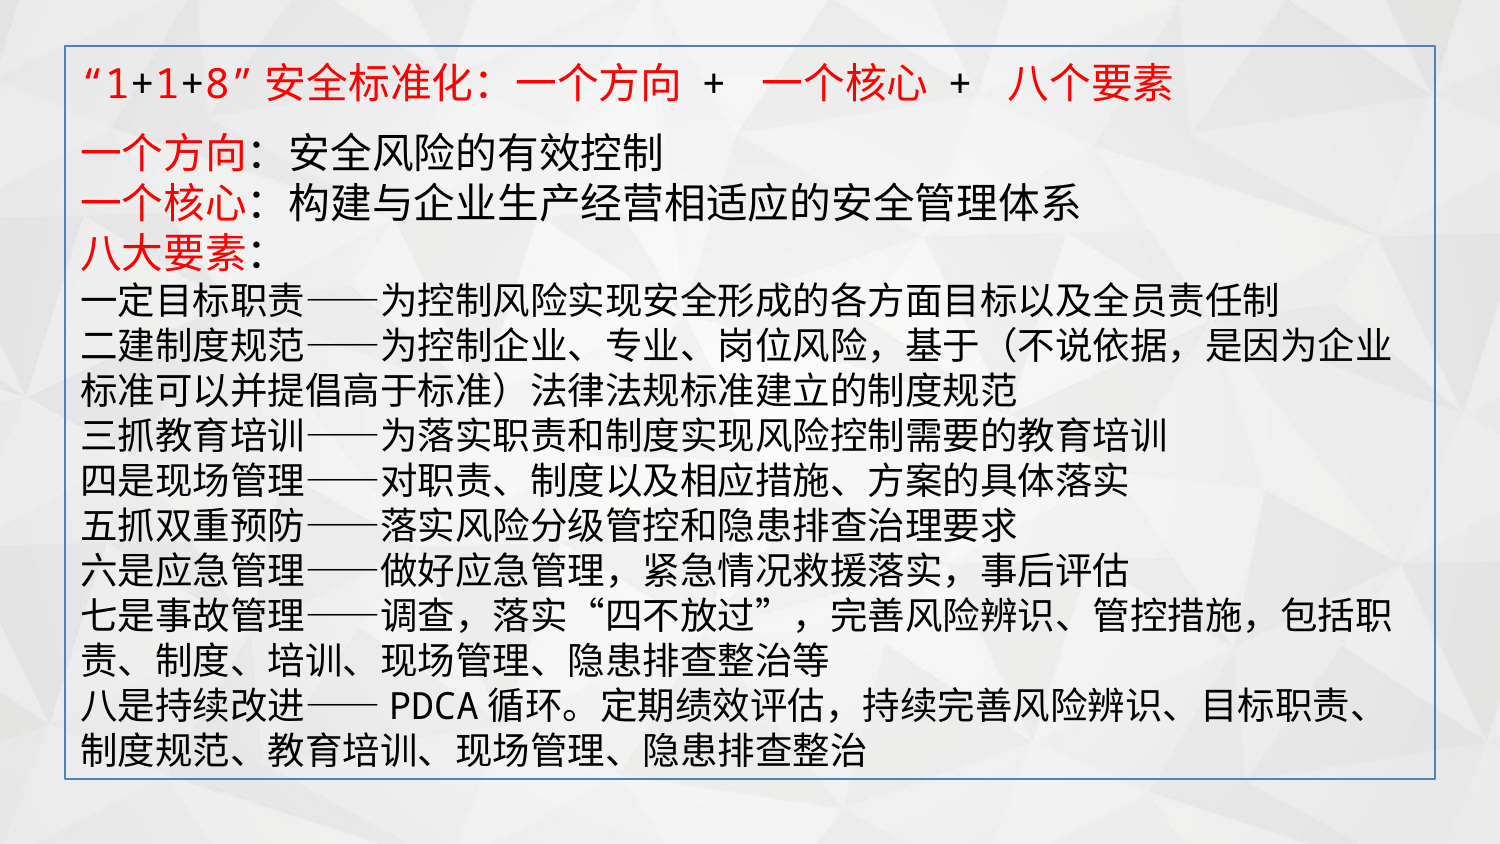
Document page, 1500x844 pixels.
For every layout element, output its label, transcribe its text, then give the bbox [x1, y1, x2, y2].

picture [0, 0, 1500, 844]
text_box “1+1+8”安全标准化：一个方向 + 一个核心 + 八个要素 一个方向：安全风险的有效控制 一个核心：构建与企业生产经营相适应的安全管理体系 八大要素： 一定目标职责——为控制风险实现安全形成的各方面目标以及全员责任制 二建制度规范——为控制企业、专业、岗位风险，基于（不说依据，是因为企业标准可以并提倡高于标准）法律法规标准建立的制度规范 三抓教育培训——为落实职责和制度实现风险控制需要的教育培训 四是现场管理——对职责、制度以及相应措施、方案的具体落实 五抓双重预防——落实风险分级管控和隐患排查治理要求 六是应急管理——做好应急管理，紧急情况救援落实，事后评估 七是事故管理——调查，落实“四不放过”，完善风险辨识、管控措施，包括职责、制度、培训、现场管理、隐患排查整治等 八是持续改进——PDCA循环。定期绩效评估，持续完善风险辨识、目标职责、制度规范、教育培训、现场管理、隐患排查整治 [65, 46, 1435, 780]
